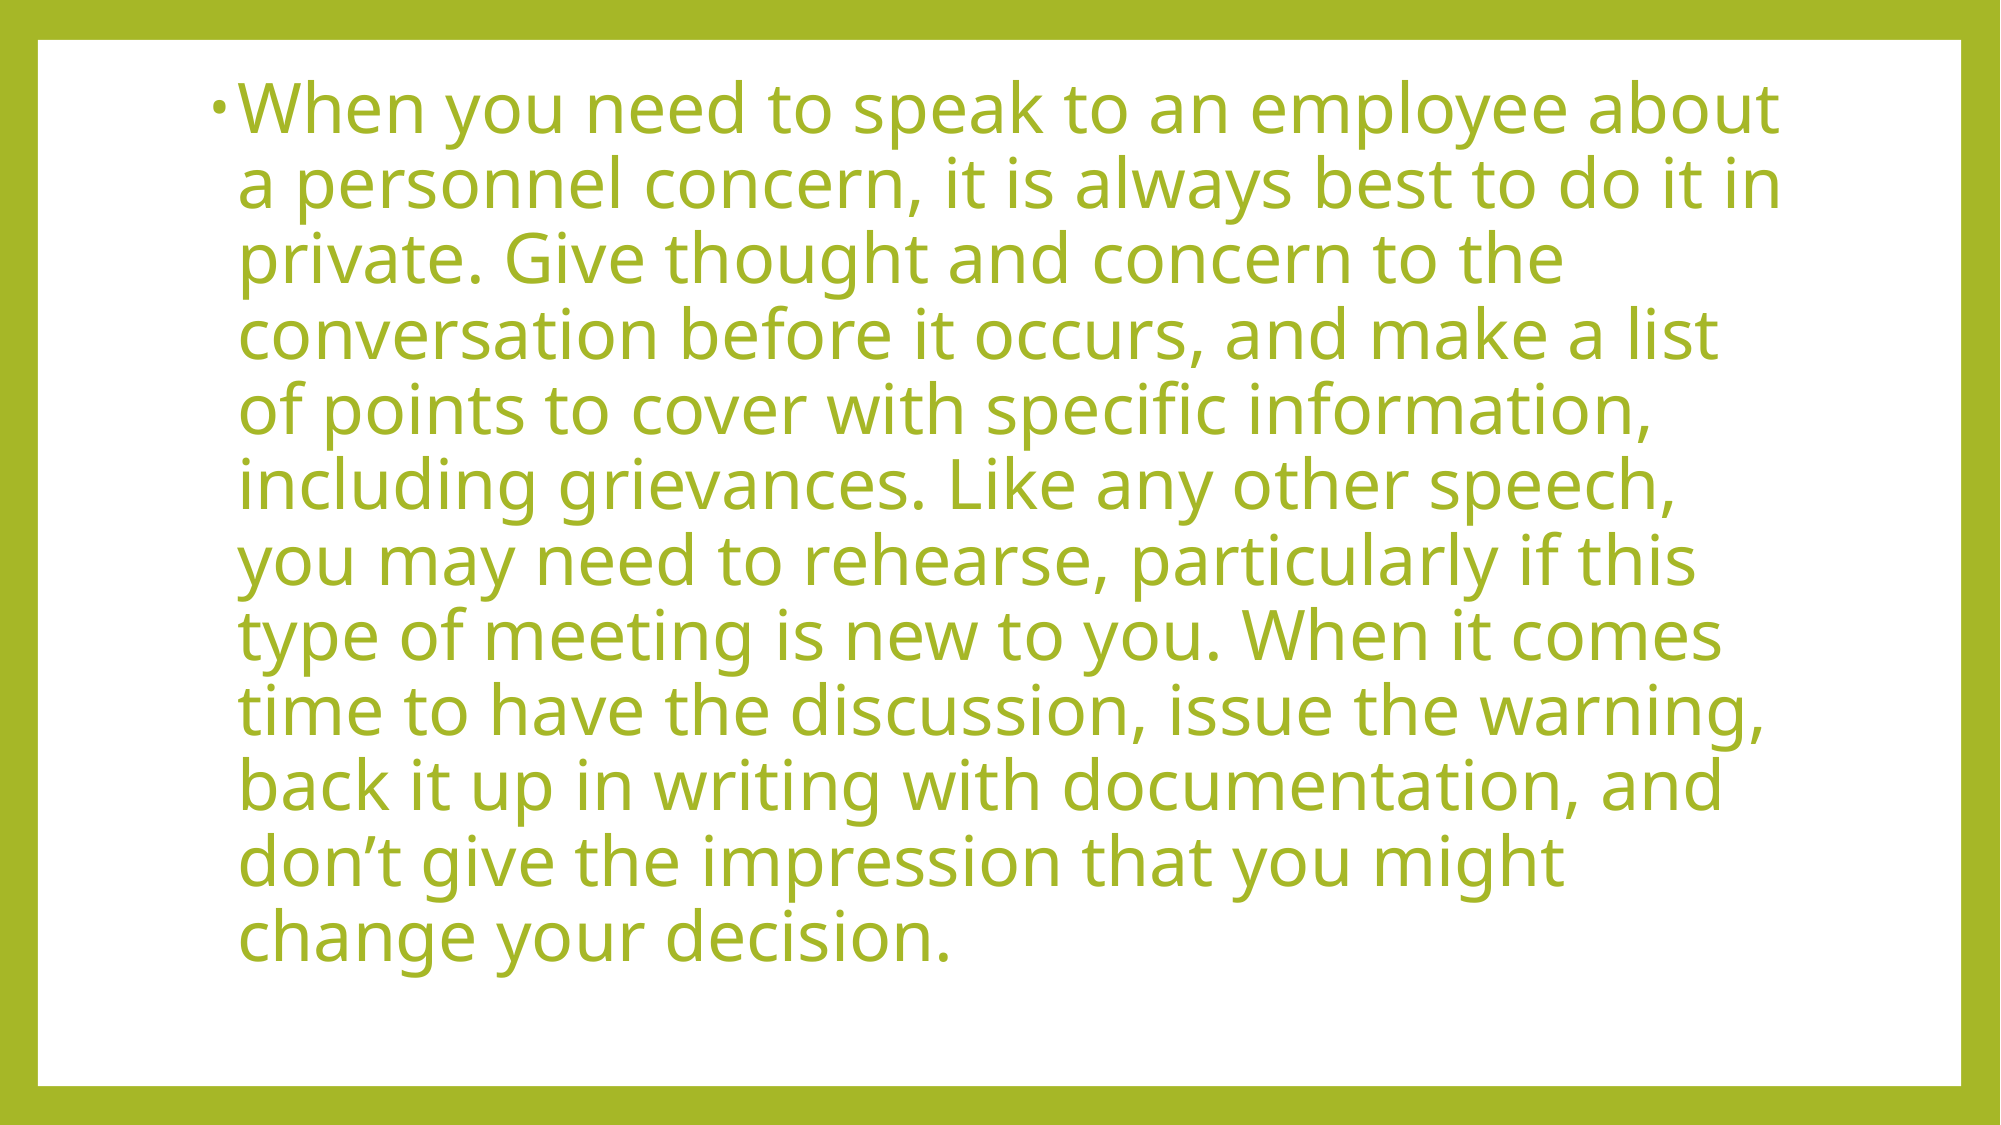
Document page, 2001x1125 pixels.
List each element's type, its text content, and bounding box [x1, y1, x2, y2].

list When you need to speak to an employee about a personnel concern, it is always best to do it in private. Give thought and concern to the conversation before it occurs, and make a list of points to cover with specific information, including grievances. Like any other speech, you may need to rehearse, particularly if this type of meeting is new to you. When it comes time to have the discussion, issue the warning, back it up in writing with documentation, and don’t give the impression that you might change your decision. [187, 65, 1808, 1000]
